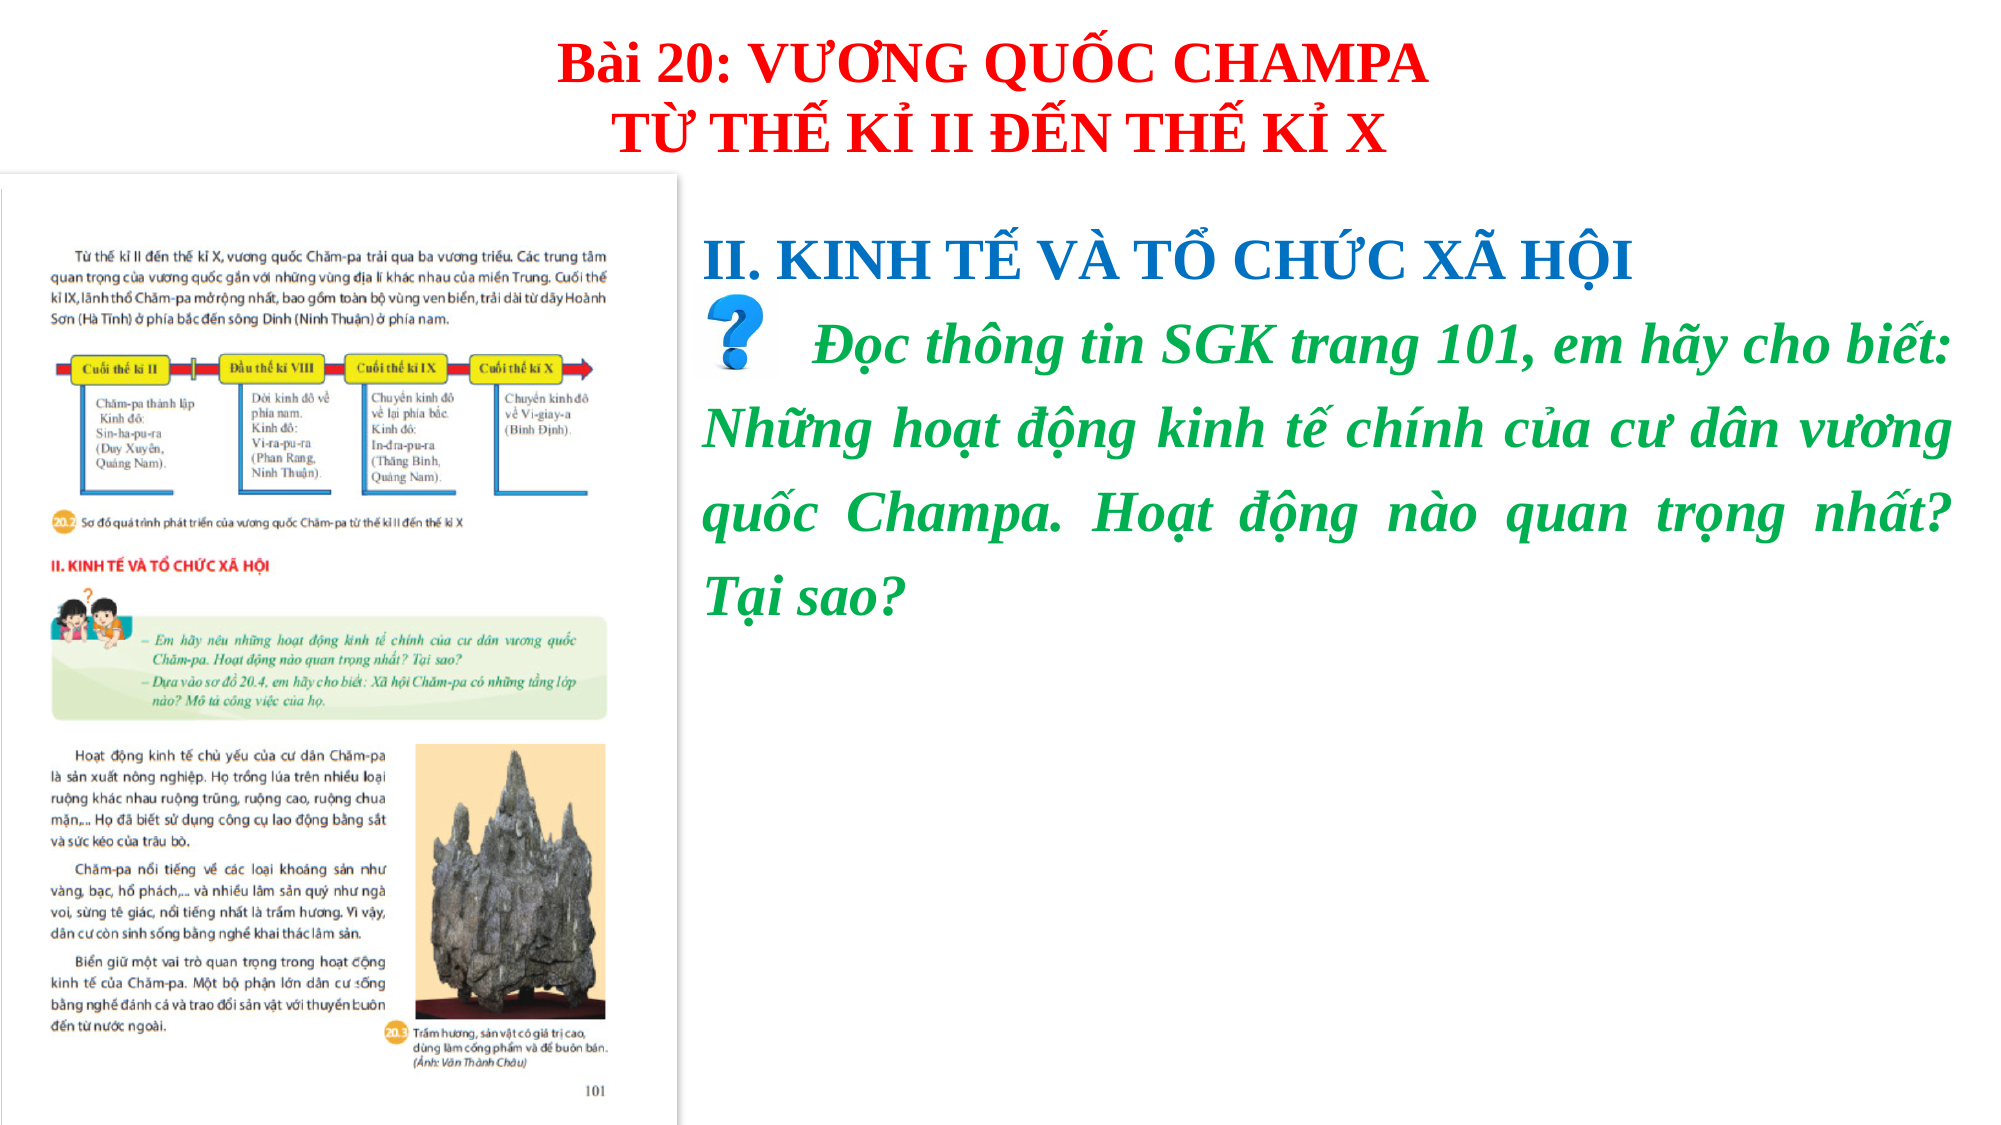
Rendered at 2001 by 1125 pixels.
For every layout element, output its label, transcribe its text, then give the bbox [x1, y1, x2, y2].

text_box Bài 20: VƯƠNG QUỐC CHAMPA TỪ THẾ KỈ II ĐẾN THẾ KỈ X [542, 16, 1457, 172]
picture [0, 190, 800, 1125]
text_box II. KINH TẾ VÀ TỔ CHỨC XÃ HỘI Đọc thông tin SGK trang 101, em hãy cho biết: Những hoạt động kinh tế chính của cư dân vương quốc Champa. Hoạt động nào quan trọng nhất? Tại sao? [687, 199, 1970, 635]
